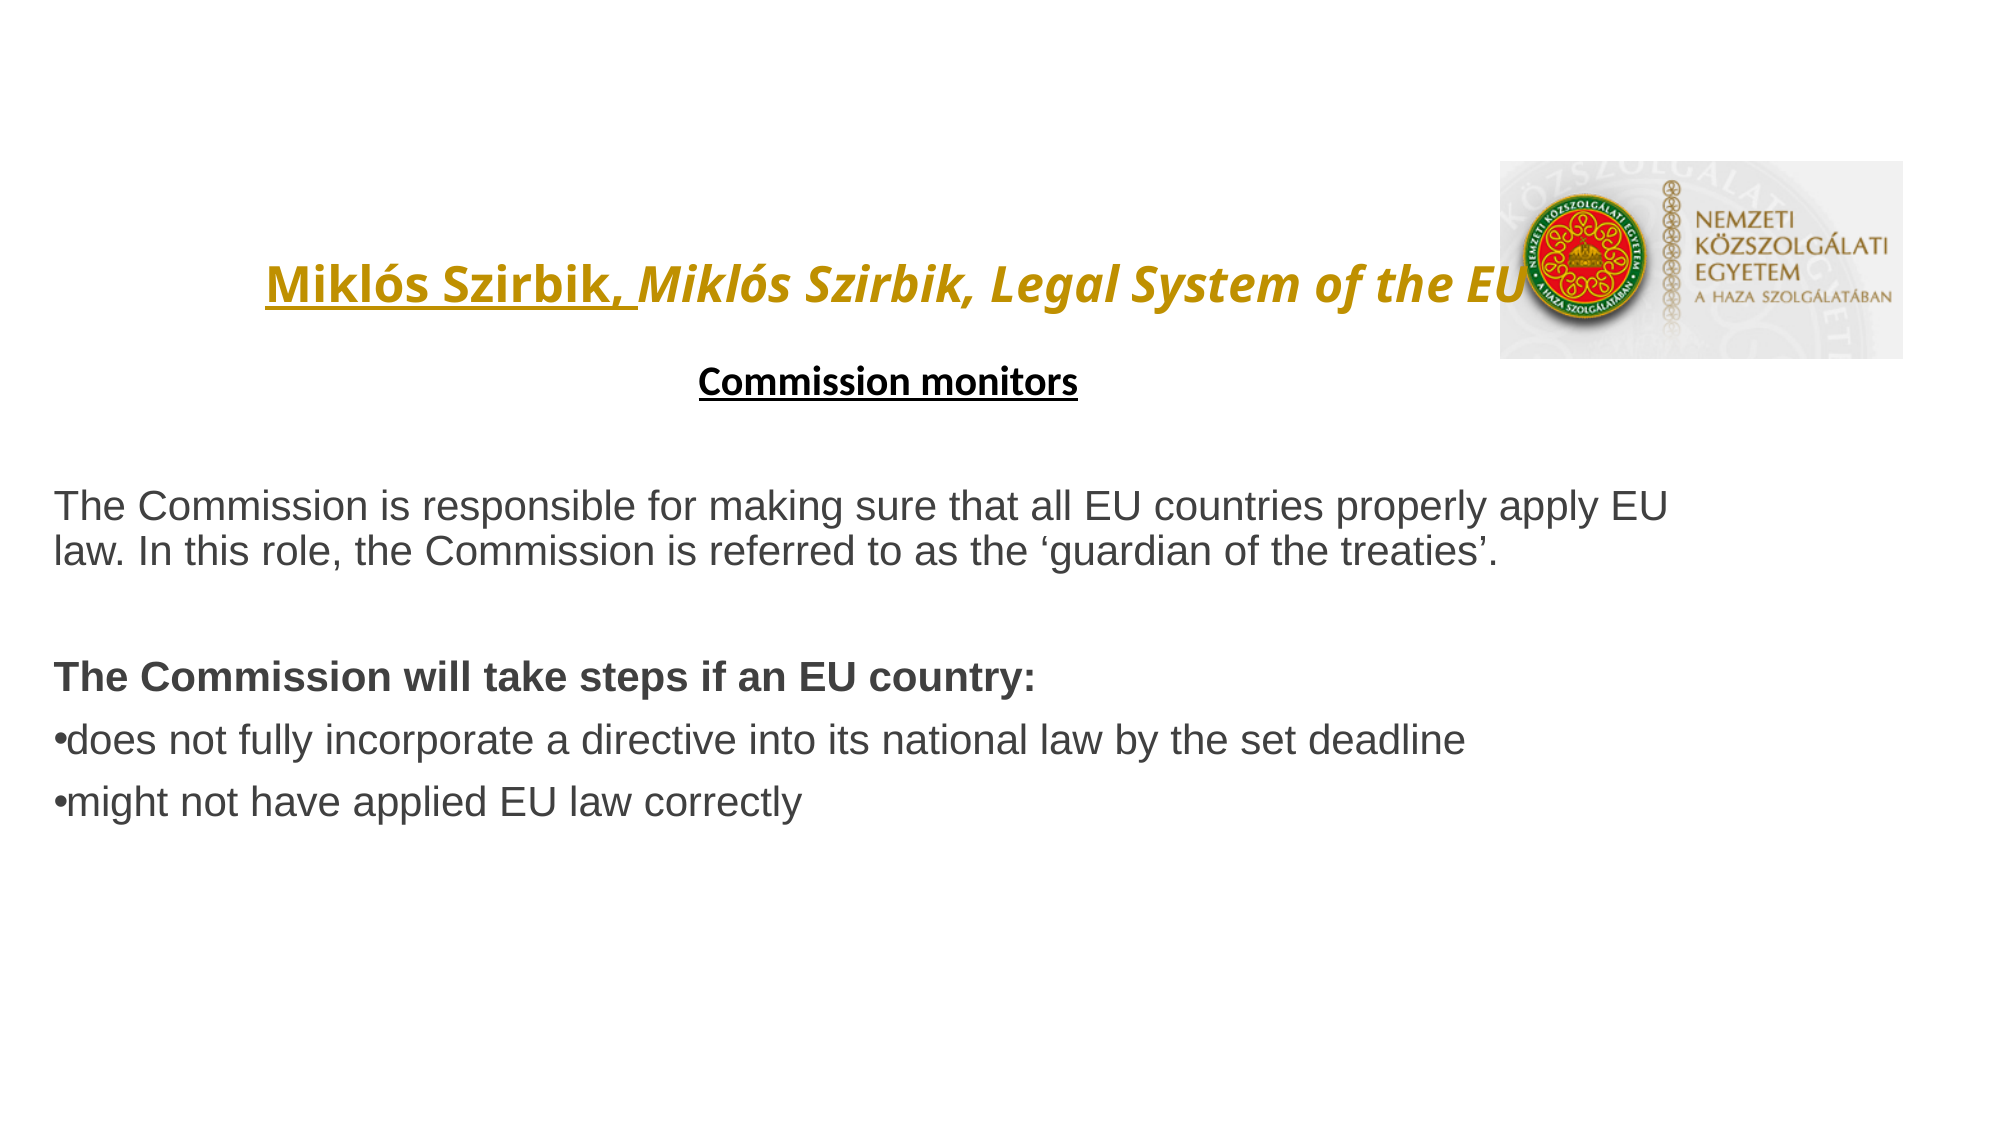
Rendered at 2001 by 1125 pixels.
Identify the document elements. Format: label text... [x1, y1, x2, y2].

subtitle Commission monitors The Commission is responsible for making sure that all EU countries properly apply EU law. In this role, the Commission is referred to as the ‘guardian of the treaties’. The Commission will take steps if an EU country: does not fully incorporate a directive into its national law by the set deadline might not have applied EU law correctly [38, 351, 1738, 842]
title Miklós Szirbik, Miklós Szirbik, Legal System of the EU [249, 138, 1925, 381]
picture [1500, 161, 1903, 359]
